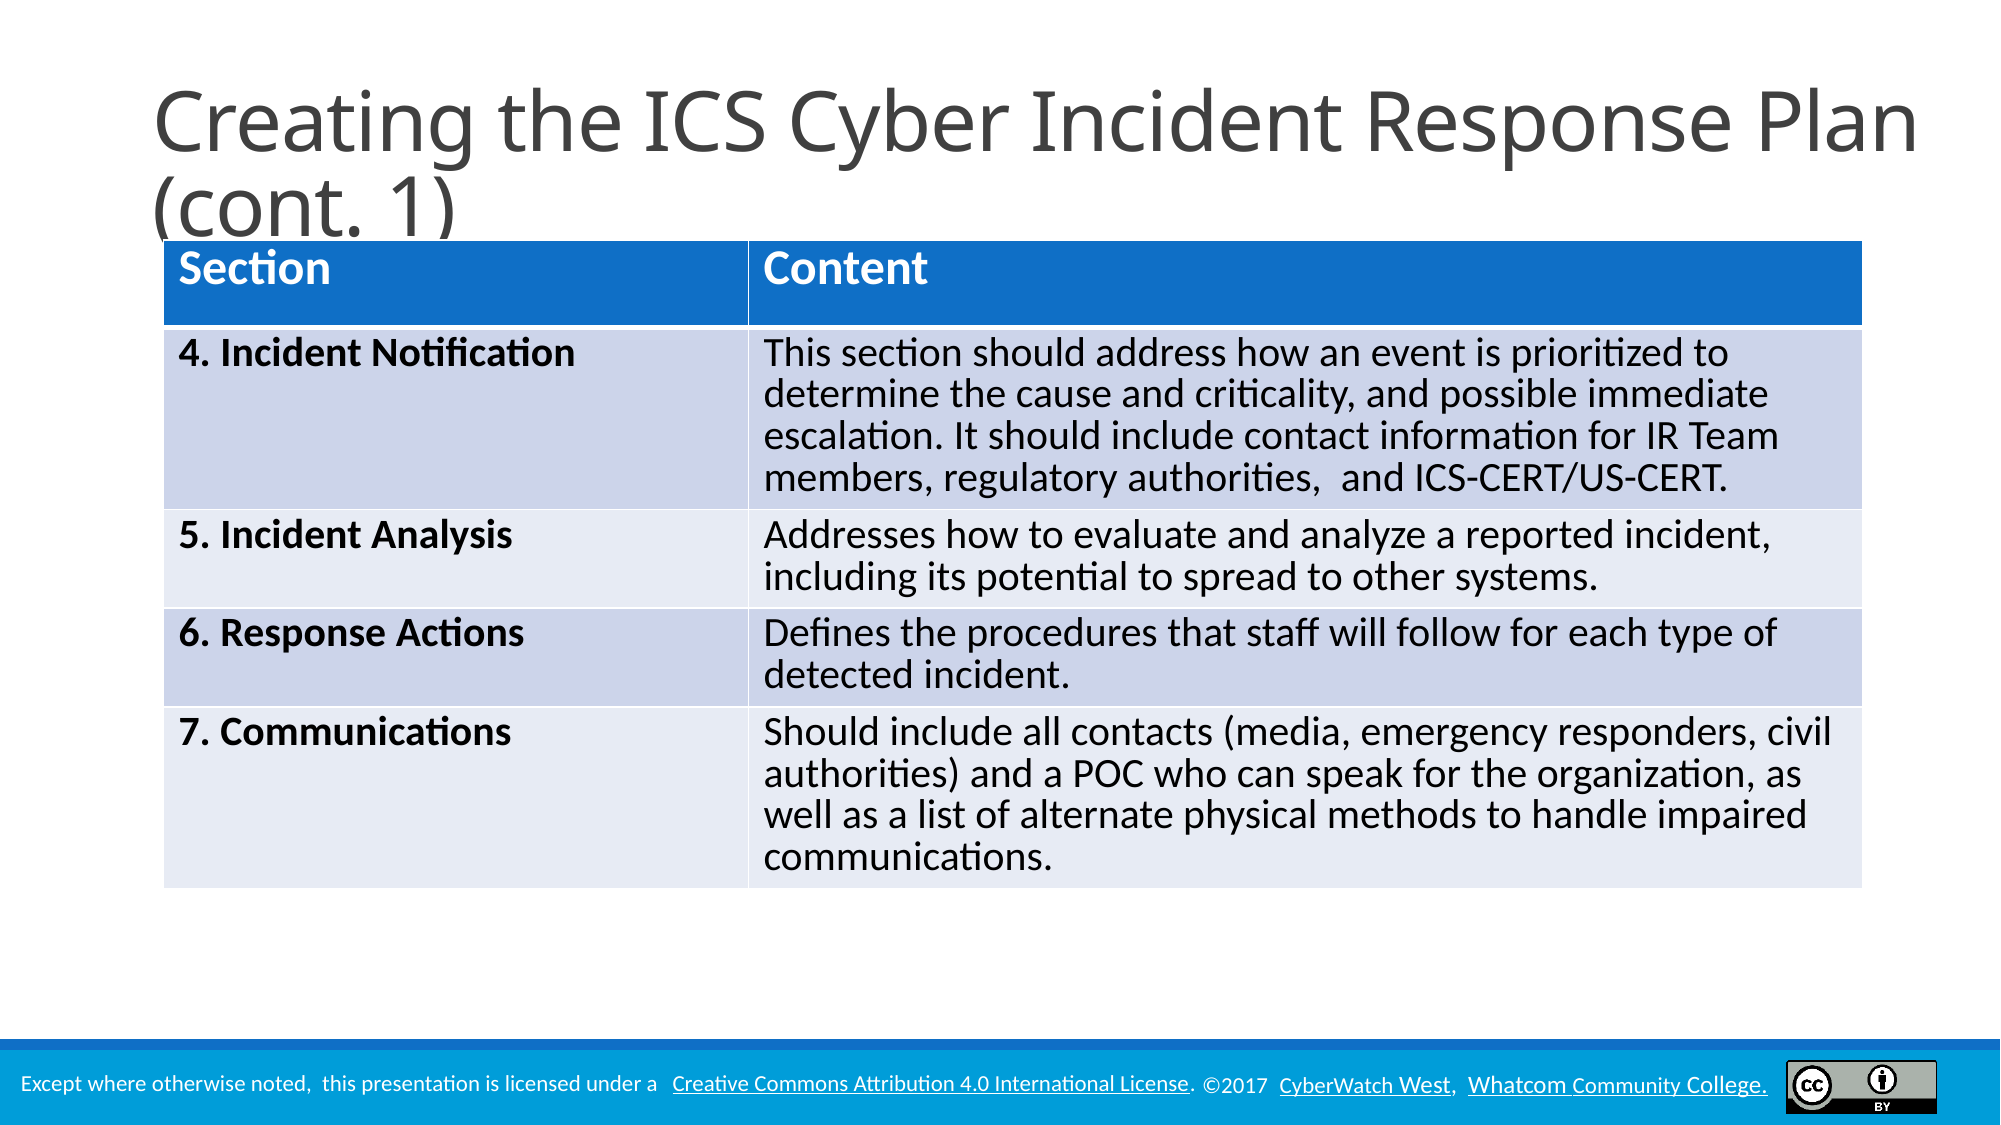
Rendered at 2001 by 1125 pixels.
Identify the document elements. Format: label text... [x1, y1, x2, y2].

table_cell Addresses how to evaluate and analyze a reported incident, including its potential to spread to other systems. [749, 510, 1862, 607]
title Creating the ICS Cyber Incident Response Plan (cont. 1) [137, 59, 1974, 278]
table_header Content [749, 241, 1862, 325]
table_cell Should include all contacts (media, emergency responders, civil authorities) and a POC who can speak for the organization, as well as a list of alternate physical methods to handle impaired communications. [749, 708, 1862, 888]
picture [1787, 1061, 1936, 1113]
table_cell This section should address how an event is prioritized to determine the cause and criticality, and possible immediate escalation. It should include contact information for IR Team members, regulatory authorities, and ICS-CERT/US-CERT. [749, 330, 1862, 509]
table_cell 4. Incident Notification [164, 330, 748, 509]
table_cell 6. Response Actions [164, 609, 748, 706]
table_cell 7. Communications [164, 708, 748, 888]
table_cell Defines the procedures that staff will follow for each type of detected incident. [749, 609, 1862, 706]
table_cell 5. Incident Analysis [164, 510, 748, 607]
table_header Section [164, 241, 748, 325]
